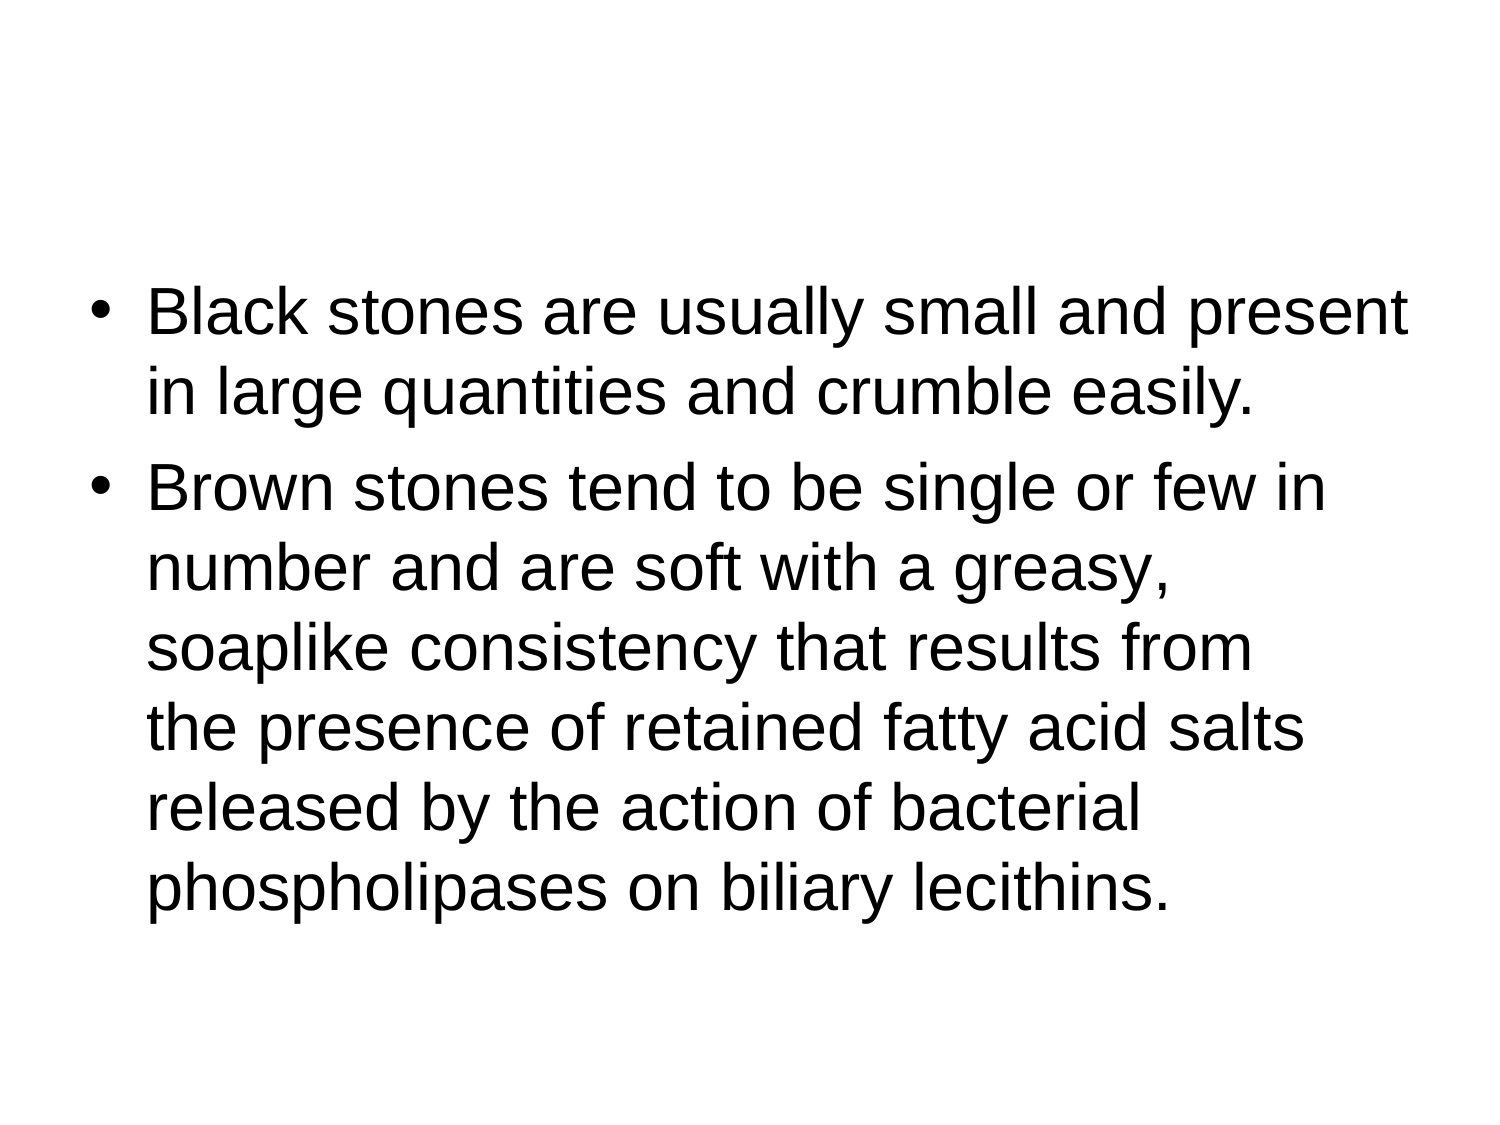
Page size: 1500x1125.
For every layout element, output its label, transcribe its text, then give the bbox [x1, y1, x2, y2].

text_box Black stones are usually small and present in large quantities and crumble easily. Brown stones tend to be single or few in number and are soft with a greasy, soaplike consistency that results from the presence of retained fatty acid salts released by the action of bacterial phospholipases on biliary lecithins. [87, 268, 1411, 926]
